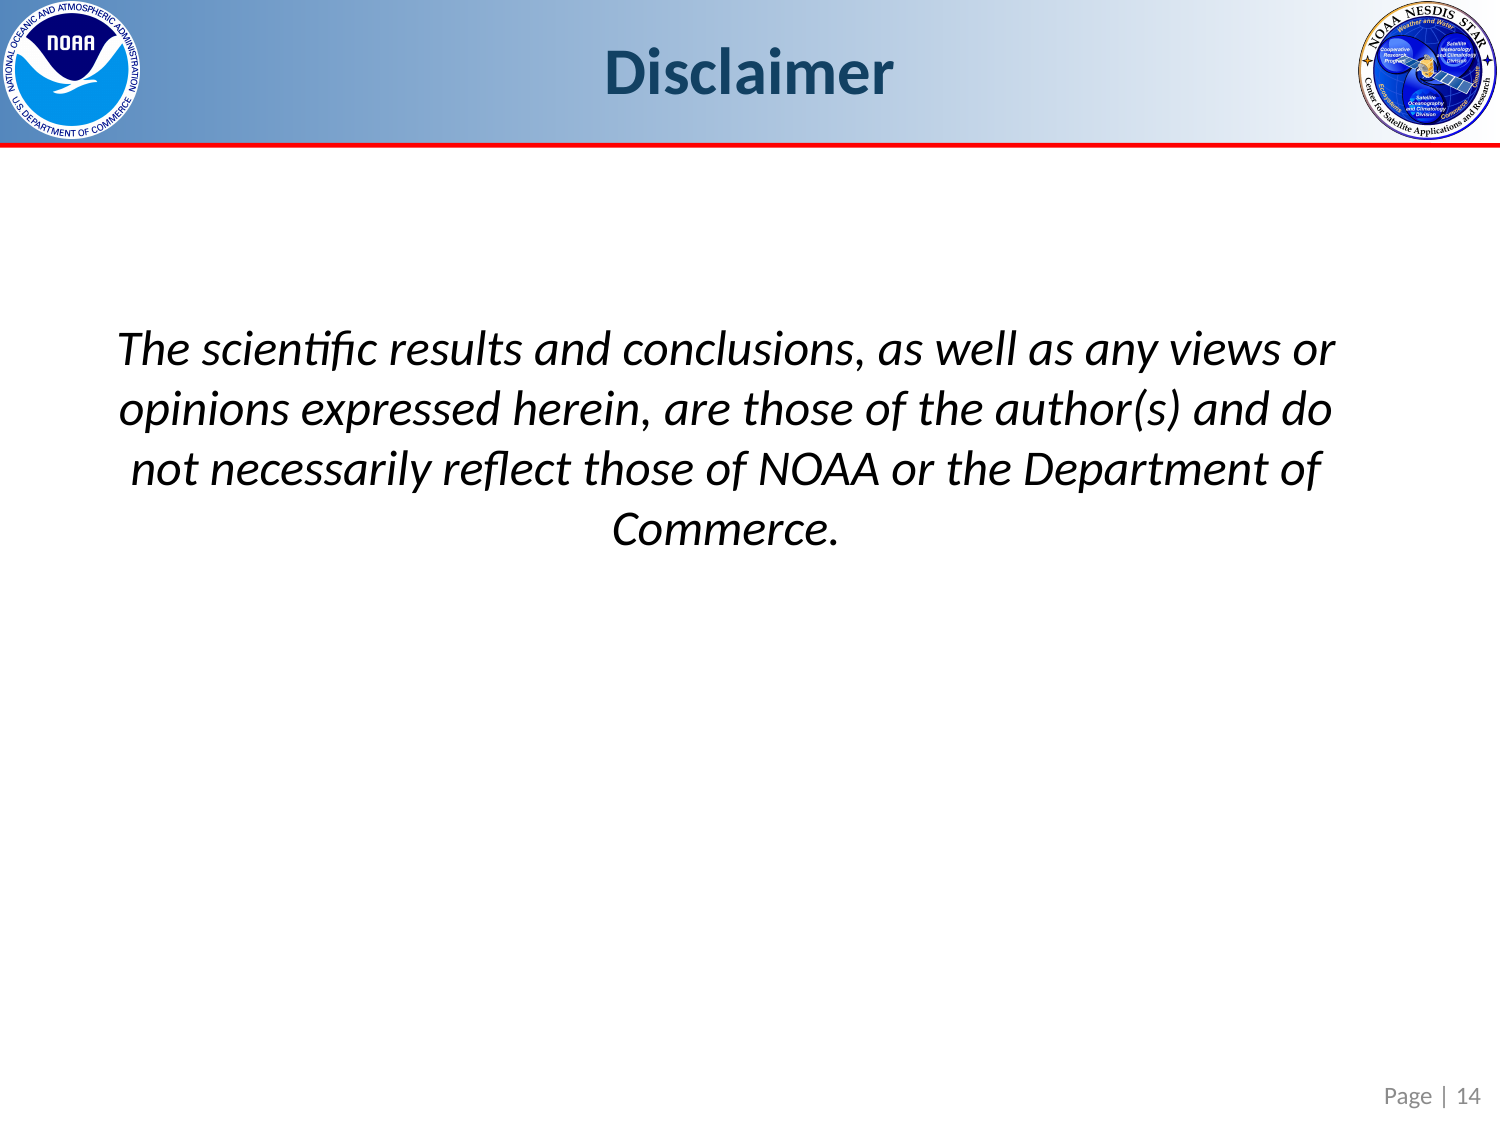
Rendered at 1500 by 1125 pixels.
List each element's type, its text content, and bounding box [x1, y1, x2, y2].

text_box The scientific results and conclusions, as well as any views or opinions expressed herein, are those of the author(s) and do not necessarily reflect those of NOAA or the Department of Commerce. [74, 248, 1360, 683]
slide_number Page | 14 [1146, 1065, 1497, 1125]
picture [1358, 1, 1497, 140]
picture [3, 1, 140, 139]
title Disclaimer [75, 0, 1425, 135]
